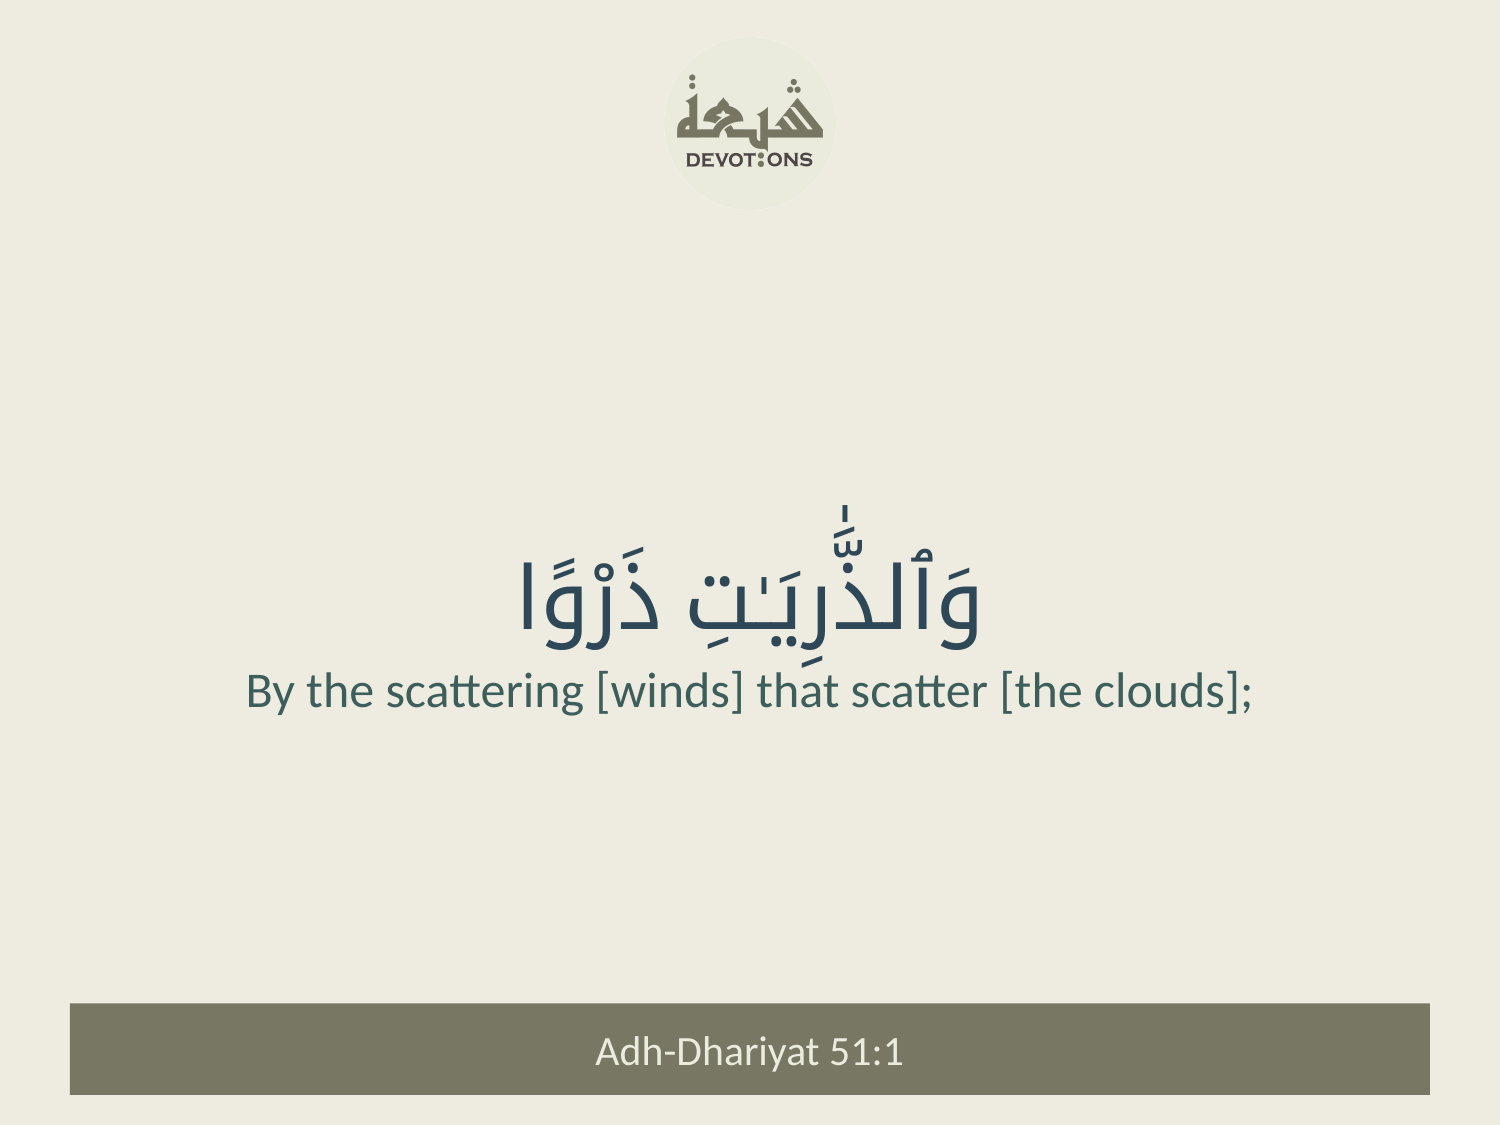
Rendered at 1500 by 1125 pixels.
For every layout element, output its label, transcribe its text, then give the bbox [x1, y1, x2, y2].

list وَٱلذَّٰرِيَـٰتِ ذَرْوًا By the scattering [winds] that scatter [the clouds]; [69, 203, 1430, 1003]
list Adh-Dhariyat 51:1 [69, 1003, 1430, 1095]
picture [656, 29, 844, 203]
